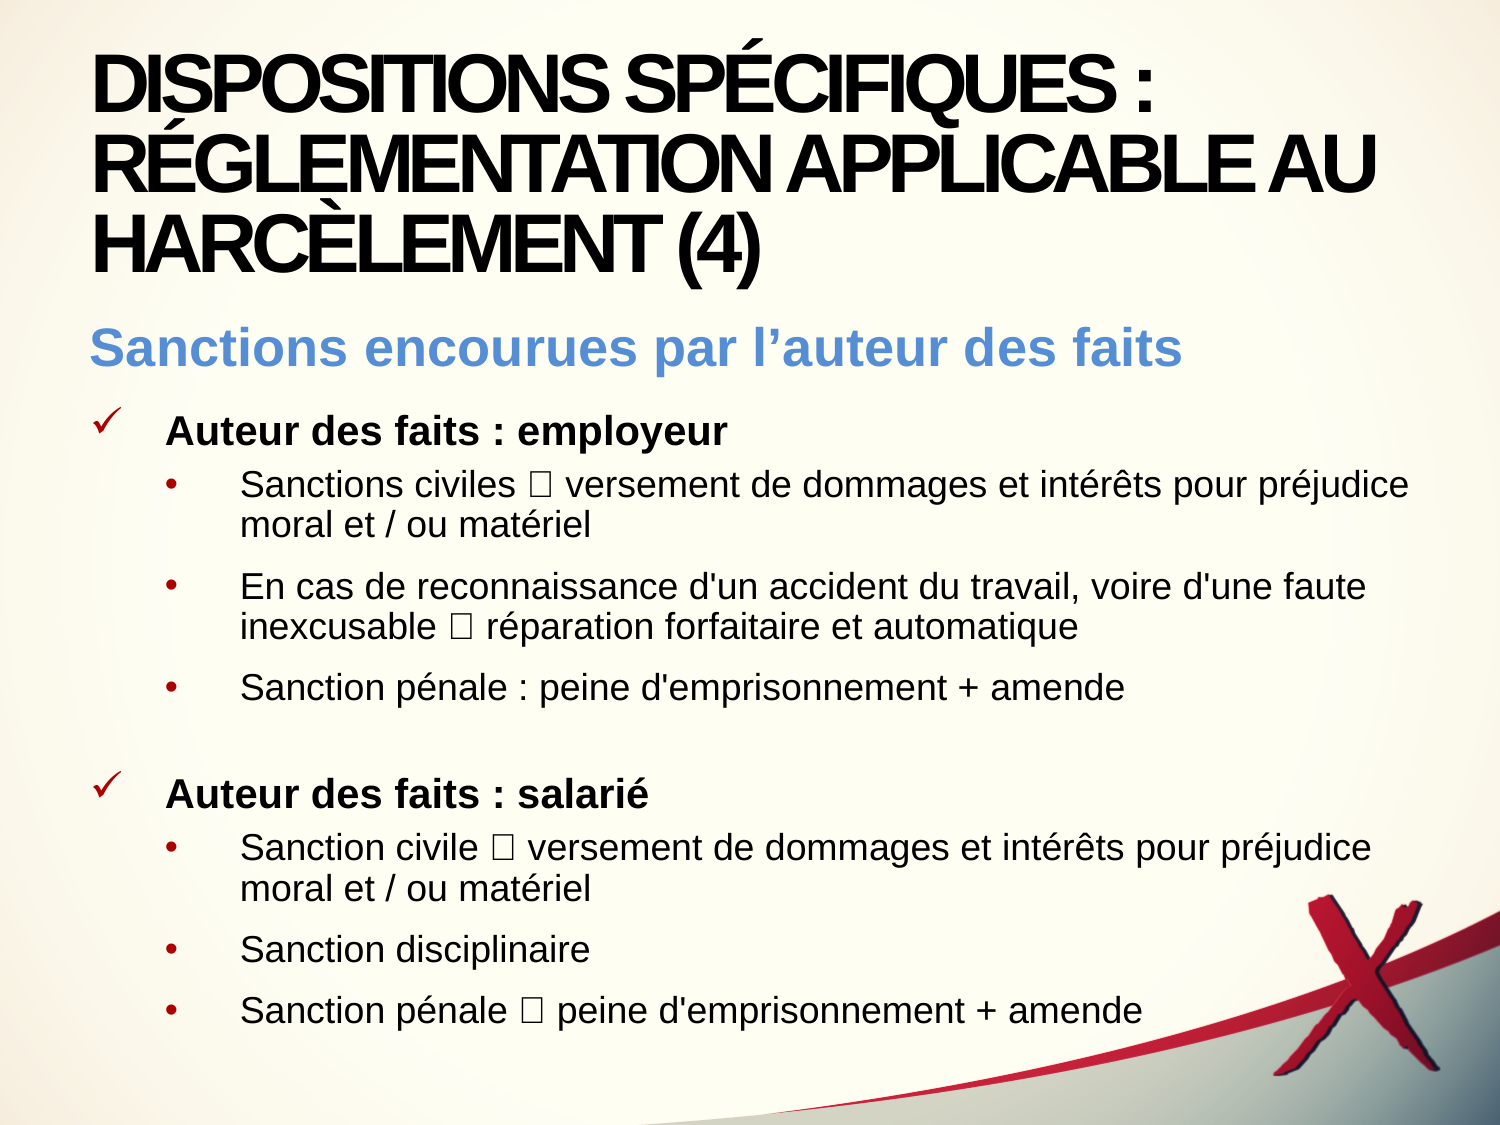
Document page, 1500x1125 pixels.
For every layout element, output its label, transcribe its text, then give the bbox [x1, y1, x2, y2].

picture [0, 0, 1500, 1125]
title DISPOSITIONS SPÉCIFIQUES : RÉGLEMENTATION APPLICABLE AU HARCÈLEMENT (4) [75, 75, 1438, 263]
text_box Sanctions encourues par l’auteur des faits Auteur des faits : employeur Sanctions civiles  versement de dommages et intérêts pour préjudice moral et / ou matériel En cas de reconnaissance d'un accident du travail, voire d'une faute inexcusable  réparation forfaitaire et automatique Sanction pénale : peine d'emprisonnement + amende Auteur des faits : salarié Sanction civile  versement de dommages et intérêts pour préjudice moral et / ou matériel Sanction disciplinaire Sanction pénale  peine d'emprisonnement + amende [74, 312, 1425, 788]
